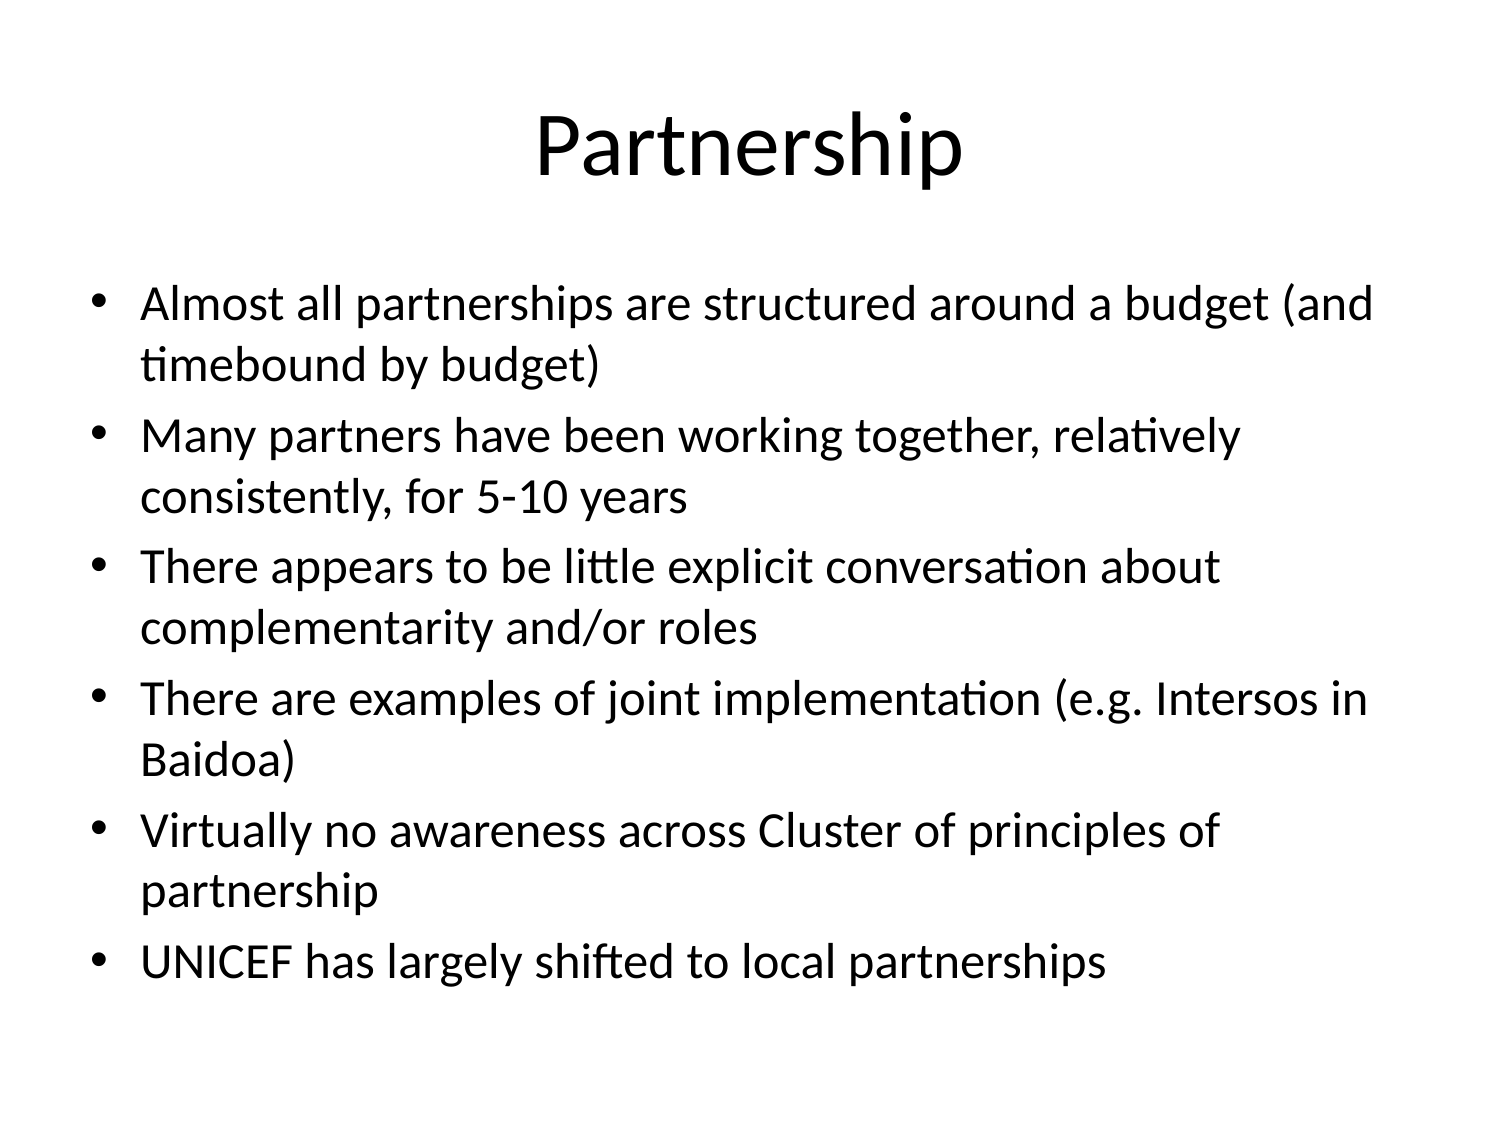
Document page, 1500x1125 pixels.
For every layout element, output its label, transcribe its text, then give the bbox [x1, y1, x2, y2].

list Almost all partnerships are structured around a budget (and timebound by budget) Many partners have been working together, relatively consistently, for 5-10 years There appears to be little explicit conversation about complementarity and/or roles There are examples of joint implementation (e.g. Intersos in Baidoa) Virtually no awareness across Cluster of principles of partnership UNICEF has largely shifted to local partnerships [75, 262, 1425, 1005]
title Partnership [75, 45, 1425, 233]
